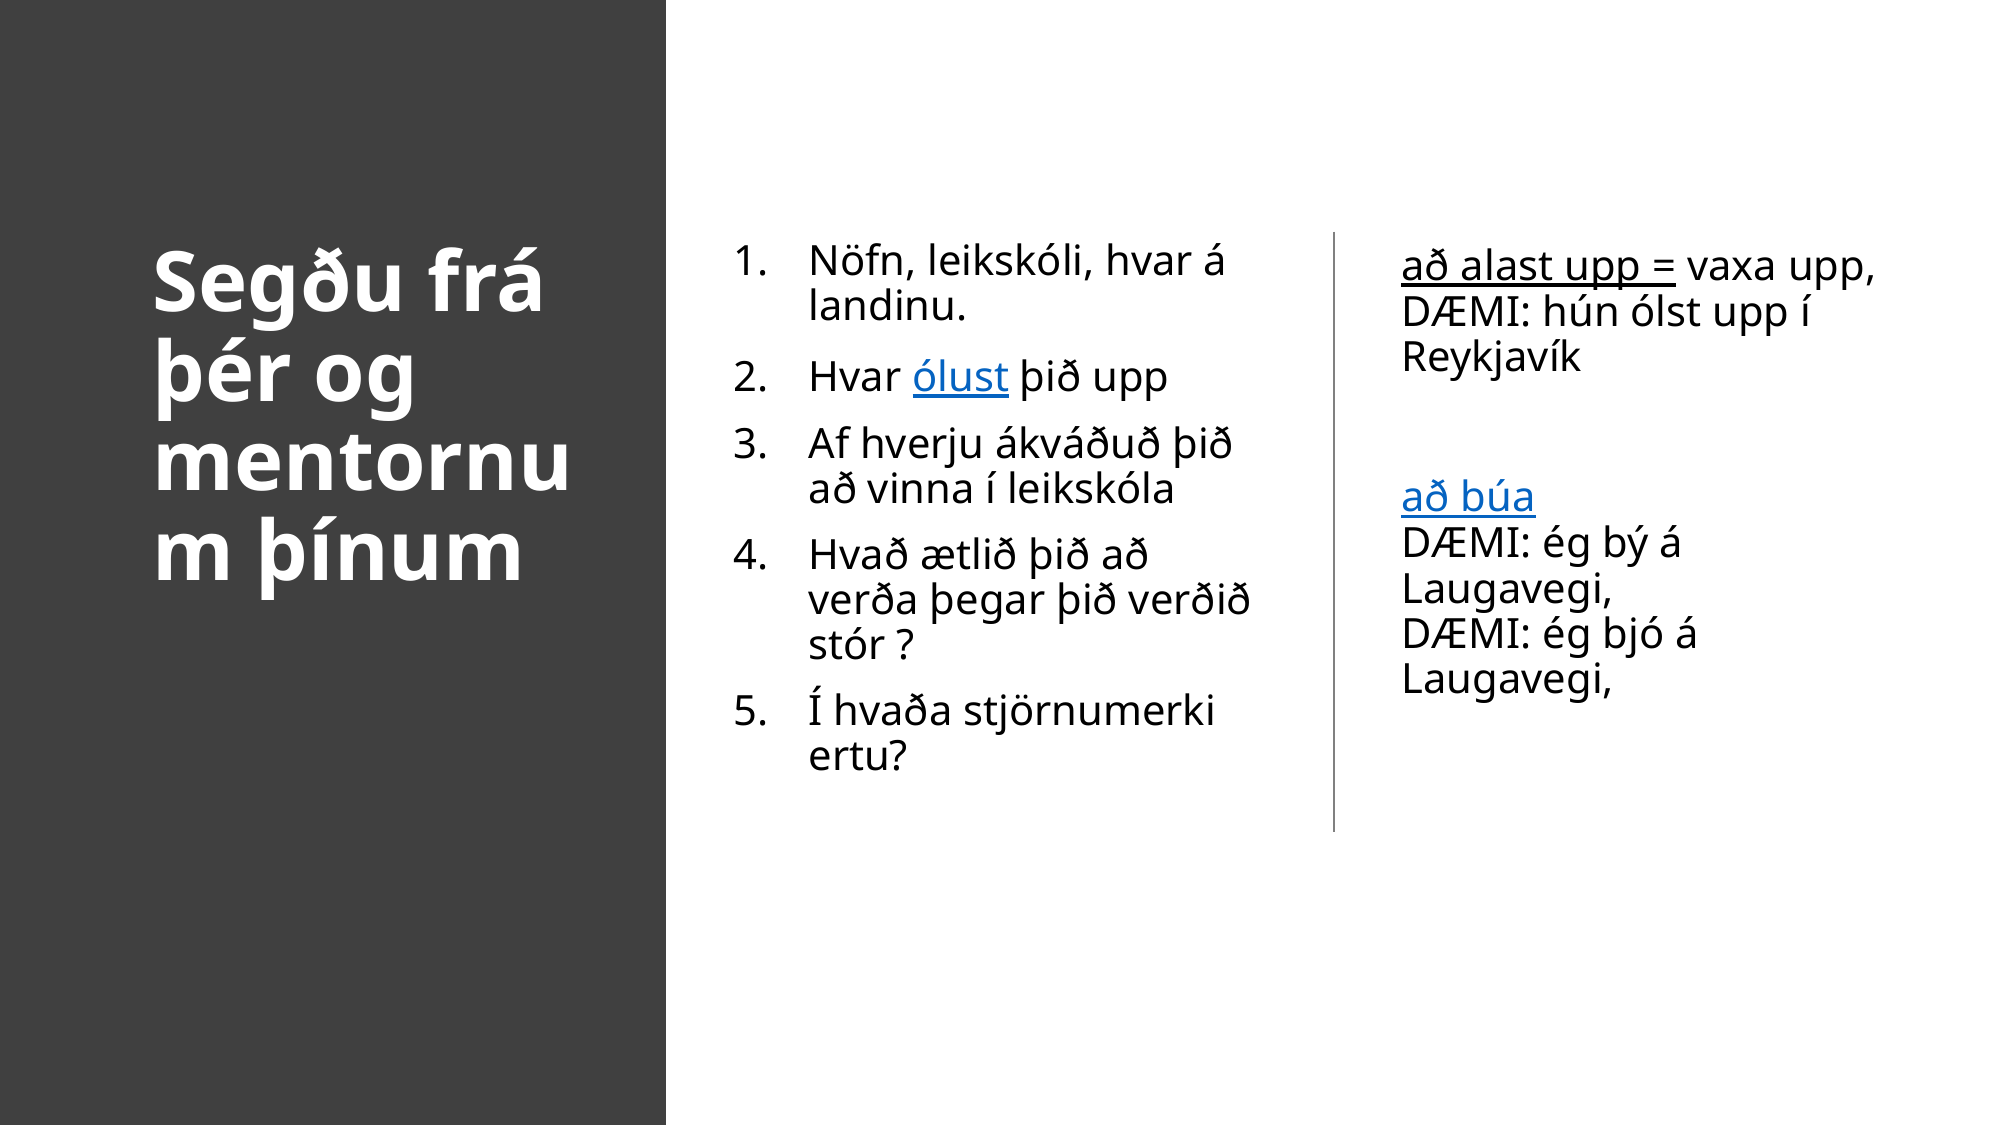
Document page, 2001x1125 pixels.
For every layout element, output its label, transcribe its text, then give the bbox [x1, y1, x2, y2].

text_box [0, 0, 667, 1125]
list að alast upp = vaxa upp, DÆMI: hún ólst upp í Reykjavík að búa DÆMI: ég bý á Laugavegi, DÆMI: ég bjó á Laugavegi, [1386, 231, 1911, 948]
list Nöfn, leikskóli, hvar á landinu. Hvar ólust þið upp Af hverju ákváðuð þið að vinna í leikskóla Hvað ætlið þið að verða þegar þið verðið stór ? Í hvaða stjörnumerki ertu? [718, 231, 1281, 948]
title Segðu frá þér og mentornum þínum [137, 231, 613, 948]
